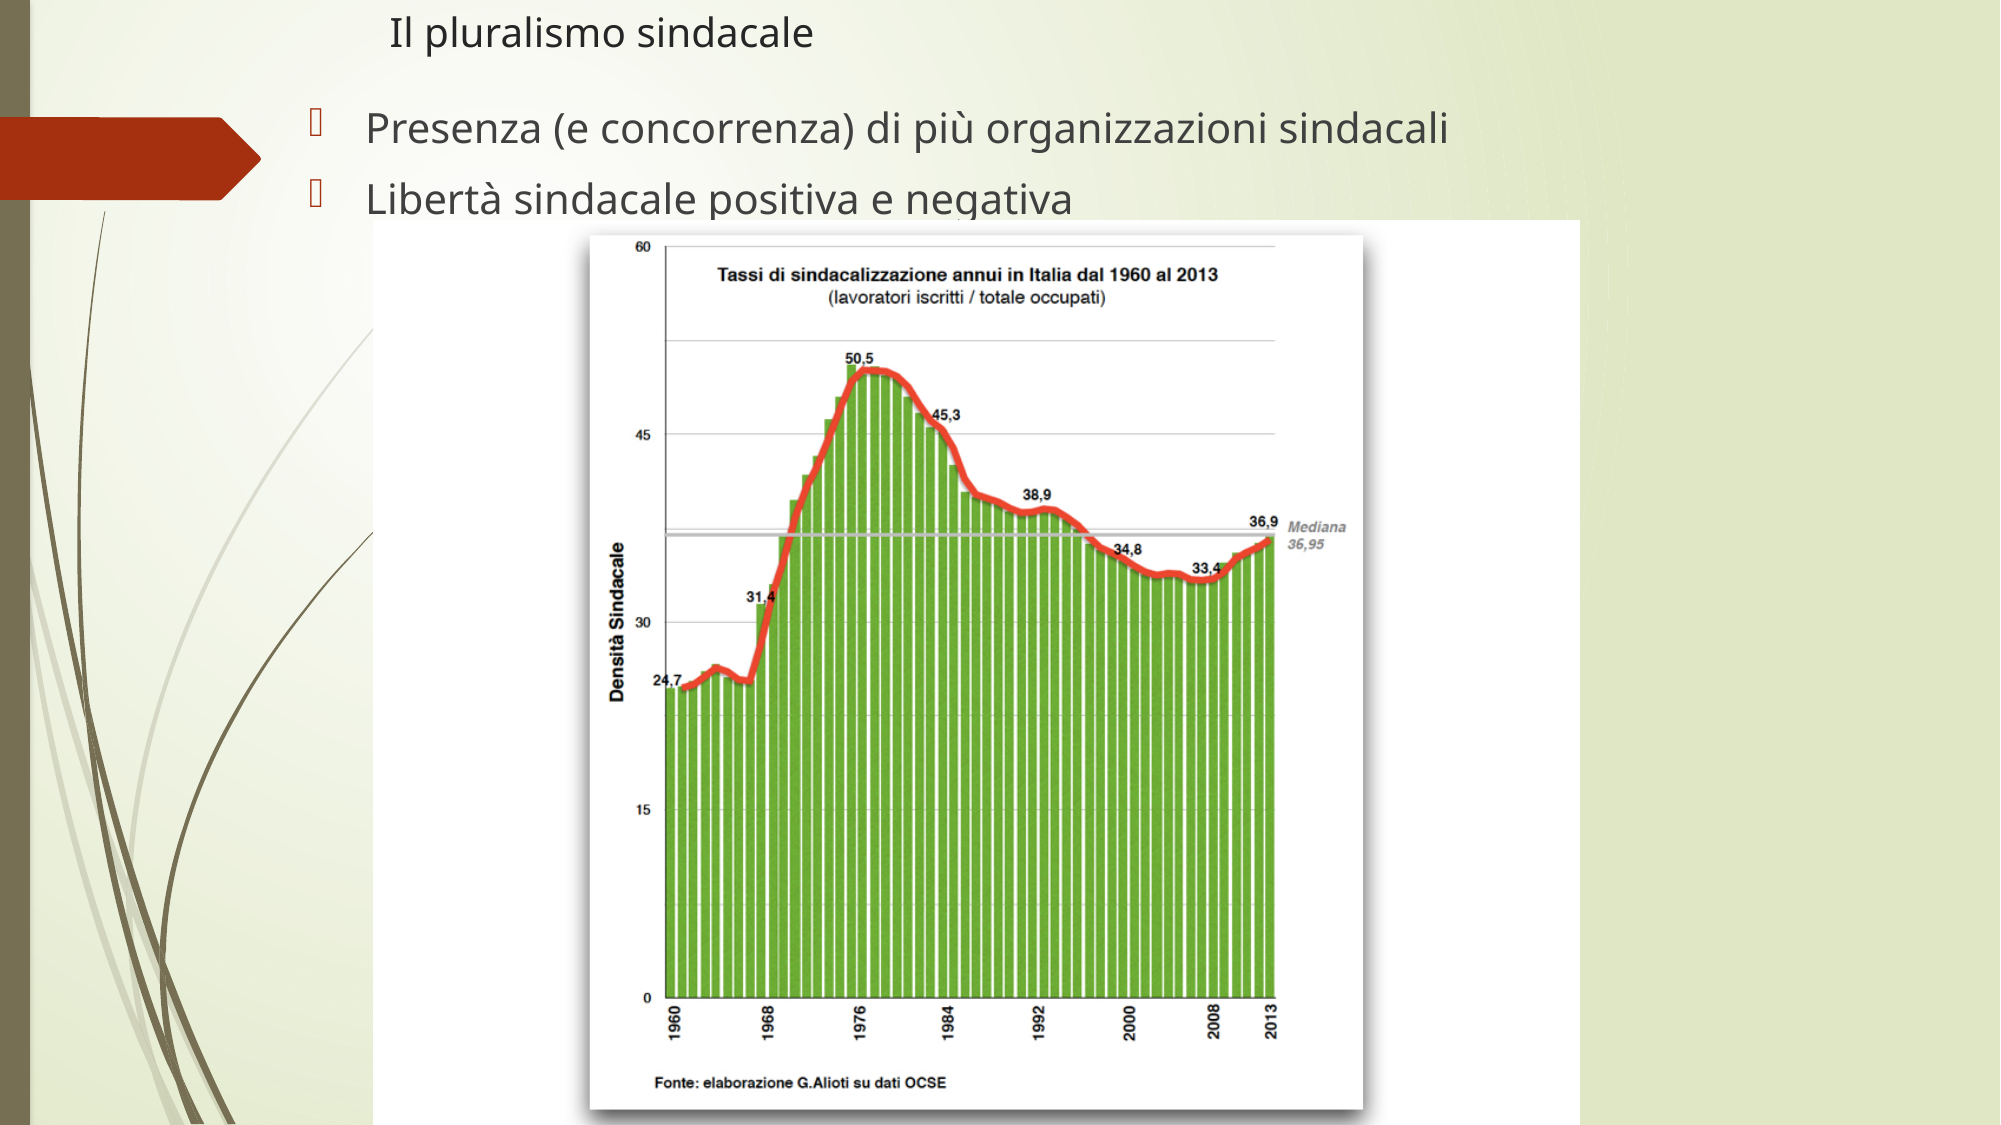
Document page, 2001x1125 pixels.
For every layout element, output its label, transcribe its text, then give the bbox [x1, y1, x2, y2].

list Presenza (e concorrenza) di più organizzazioni sindacali Libertà sindacale positiva e negativa [293, 93, 1757, 714]
title Il pluralismo sindacale [374, 0, 1837, 211]
picture [372, 219, 1580, 1125]
